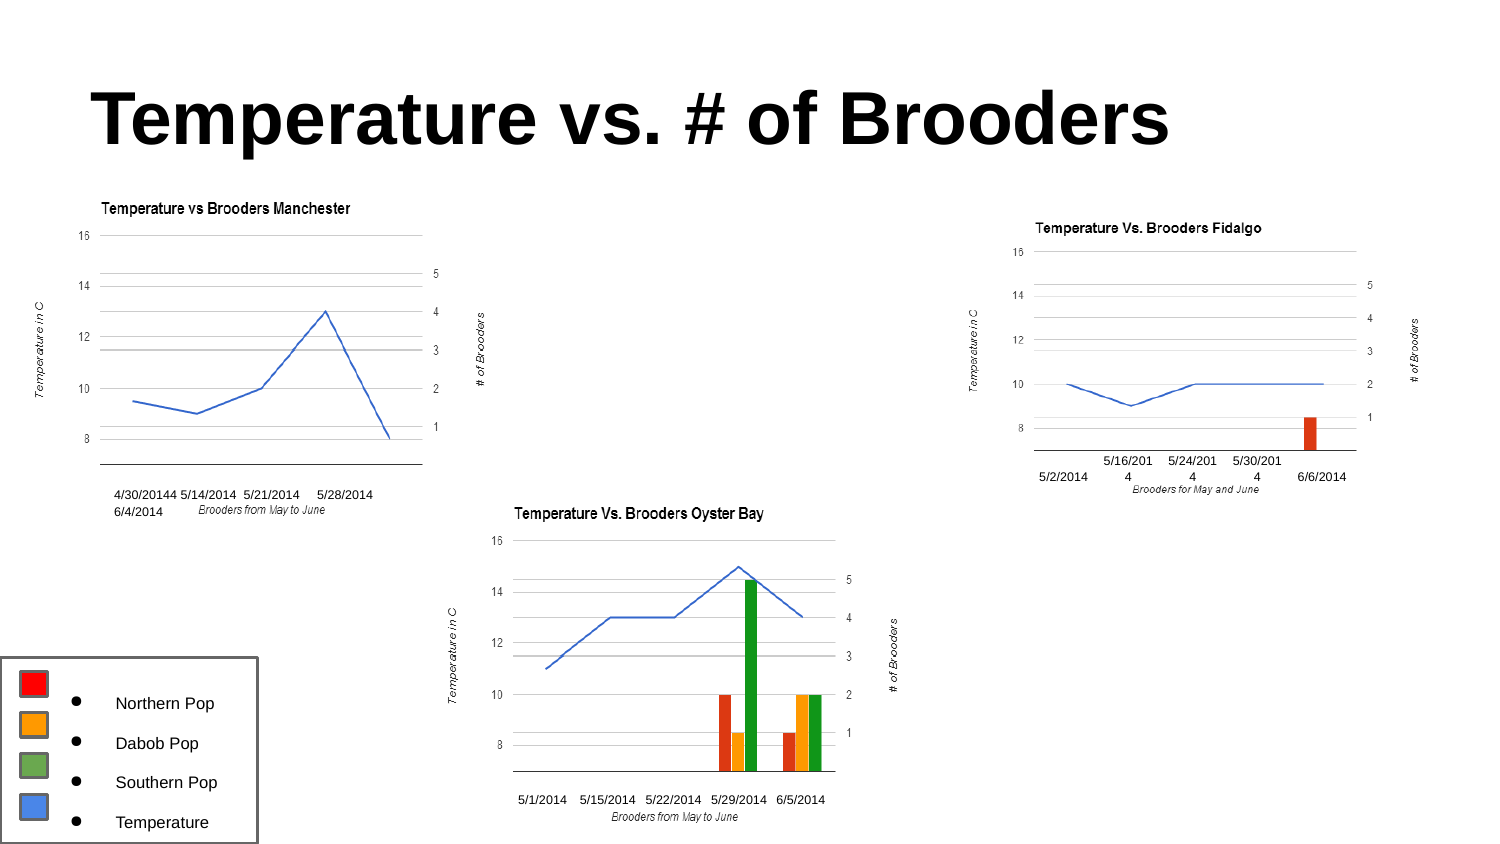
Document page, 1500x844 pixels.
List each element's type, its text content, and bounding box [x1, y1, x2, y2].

title Temperature vs. # of Brooders [75, 33, 1425, 175]
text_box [0, 657, 258, 844]
picture [0, 163, 1455, 844]
